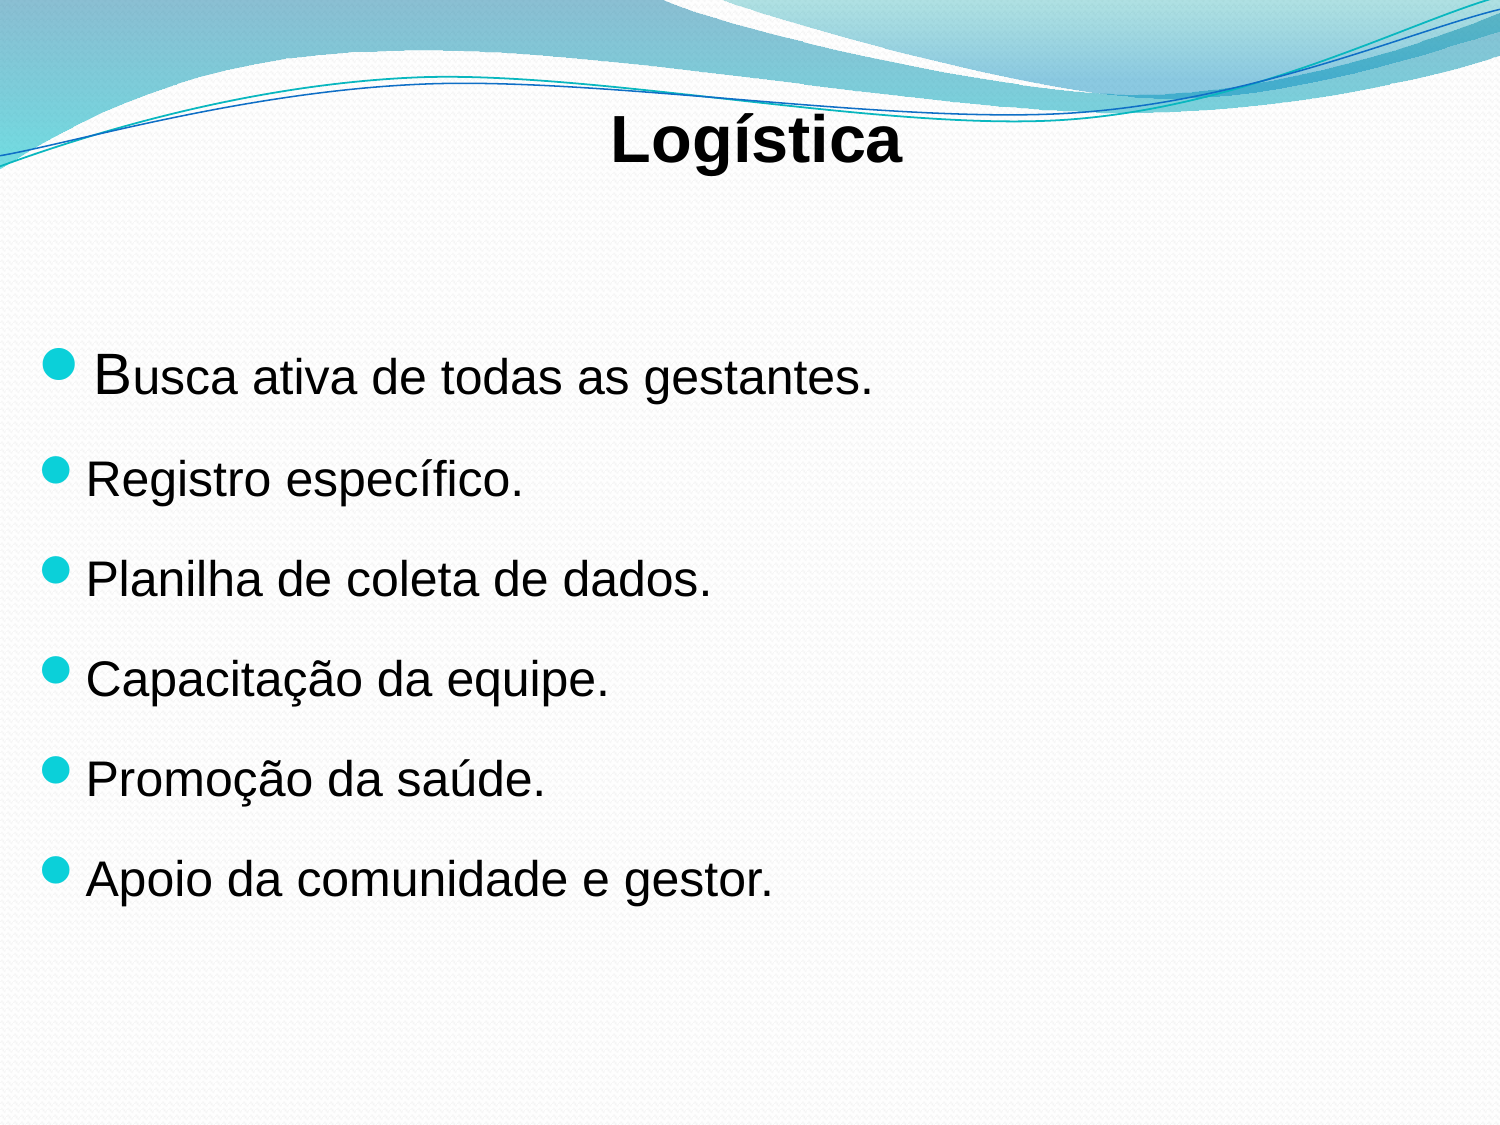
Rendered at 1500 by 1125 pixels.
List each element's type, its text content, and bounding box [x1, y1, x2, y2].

title Logística [82, 58, 1432, 176]
list Busca ativa de todas as gestantes. Registro específico. Planilha de coleta de dados. Capacitação da equipe. Promoção da saúde. Apoio da comunidade e gestor. [23, 222, 1477, 1032]
